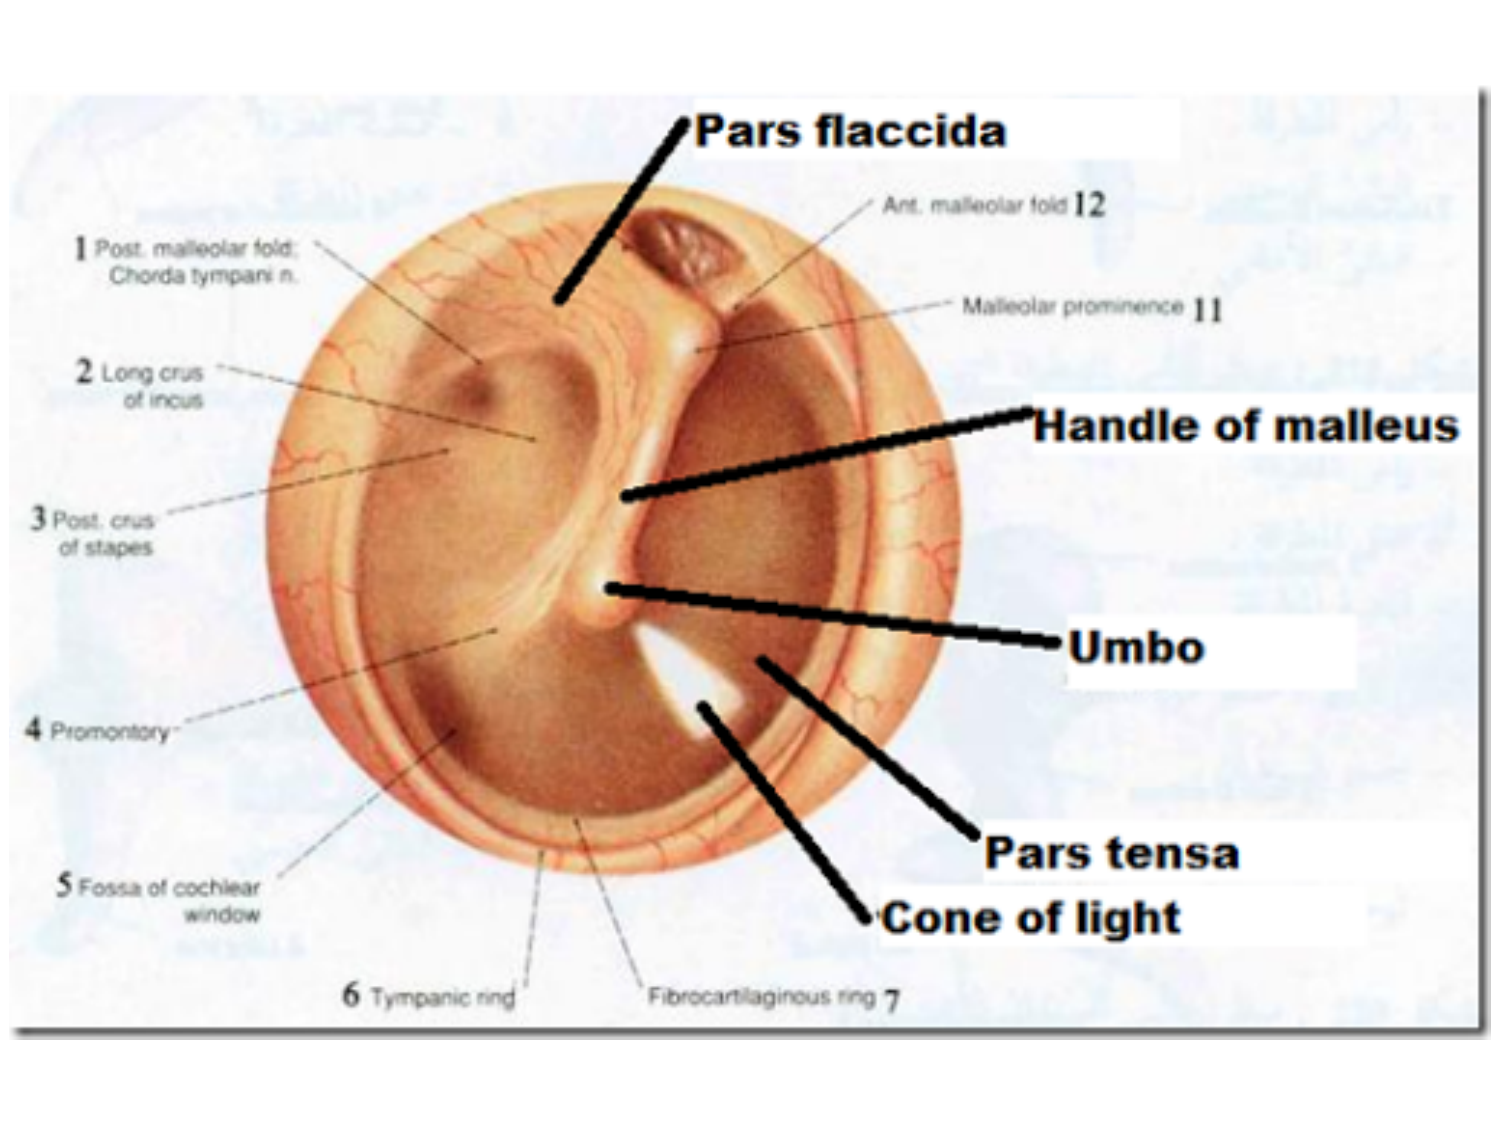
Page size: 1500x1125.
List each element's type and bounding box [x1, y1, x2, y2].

picture [9, 84, 1491, 1041]
